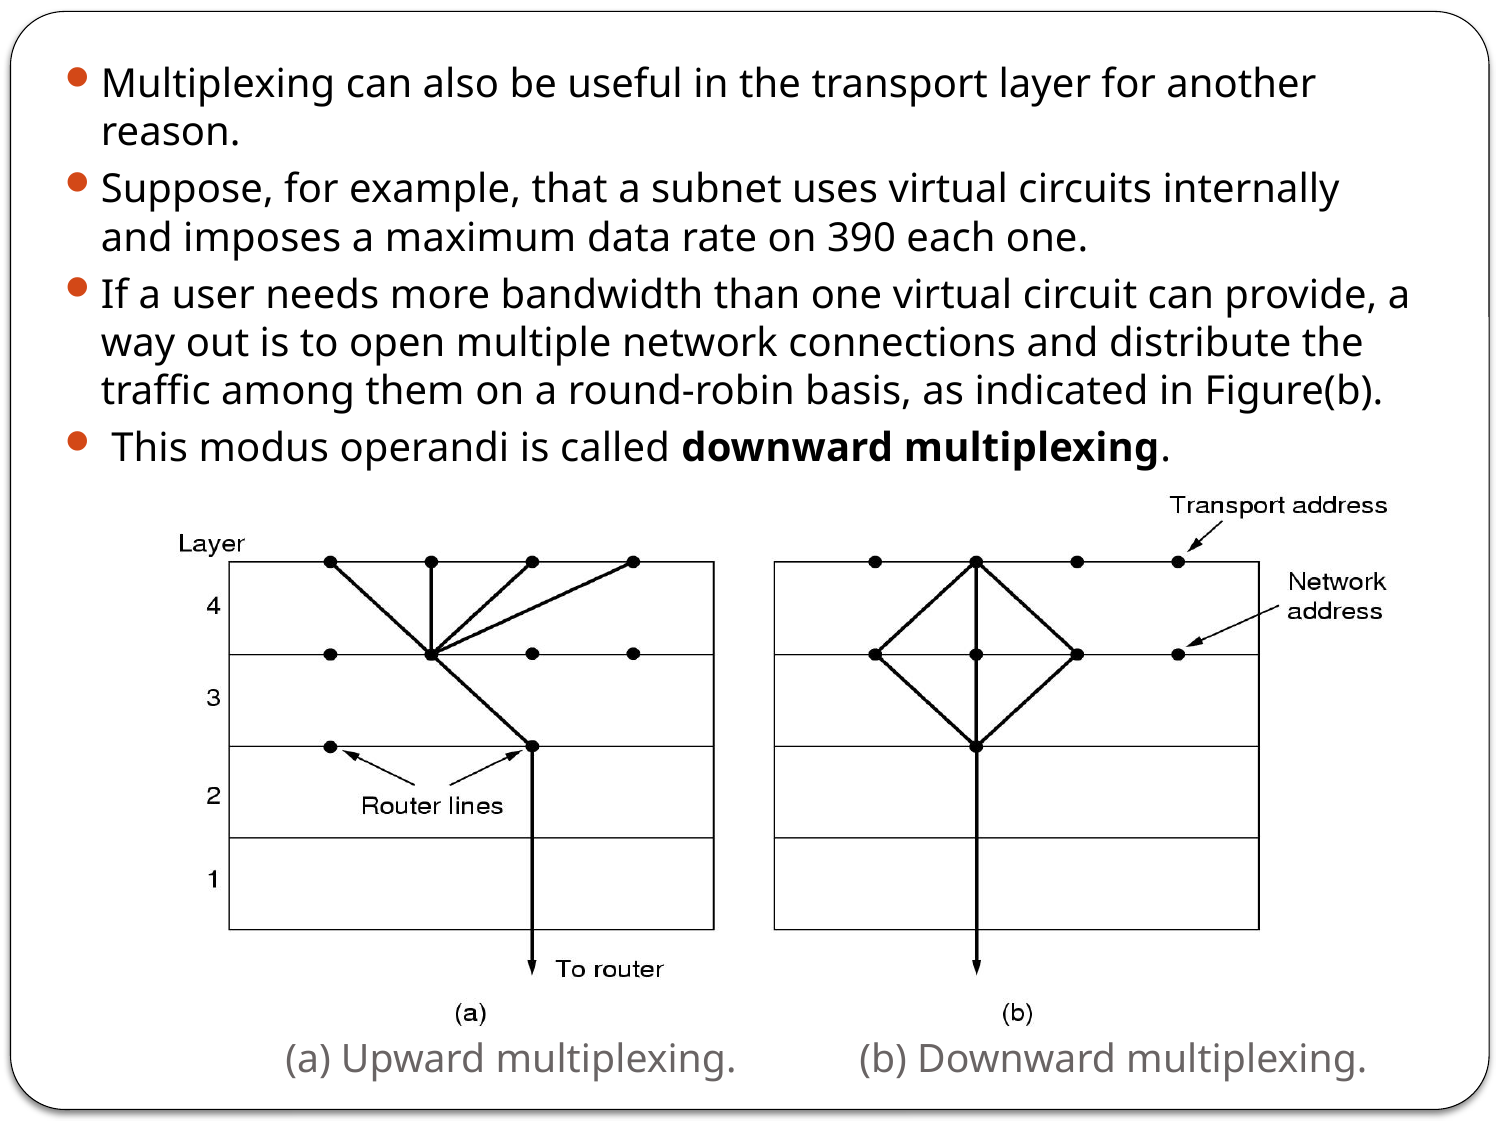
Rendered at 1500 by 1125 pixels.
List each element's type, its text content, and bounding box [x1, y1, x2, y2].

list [149, 474, 1426, 1038]
title (a) Upward multiplexing. (b) Downward multiplexing. [137, 1025, 1413, 1096]
text_box Multiplexing can also be useful in the transport layer for another reason. Suppose, for example, that a subnet uses virtual circuits internally and imposes a maximum data rate on 390 each one. If a user needs more bandwidth than one virtual circuit can provide, a way out is to open multiple network connections and distribute the traffic among them on a round-robin basis, as indicated in Figure(b). This modus operandi is called downward multiplexing. [50, 49, 1438, 513]
